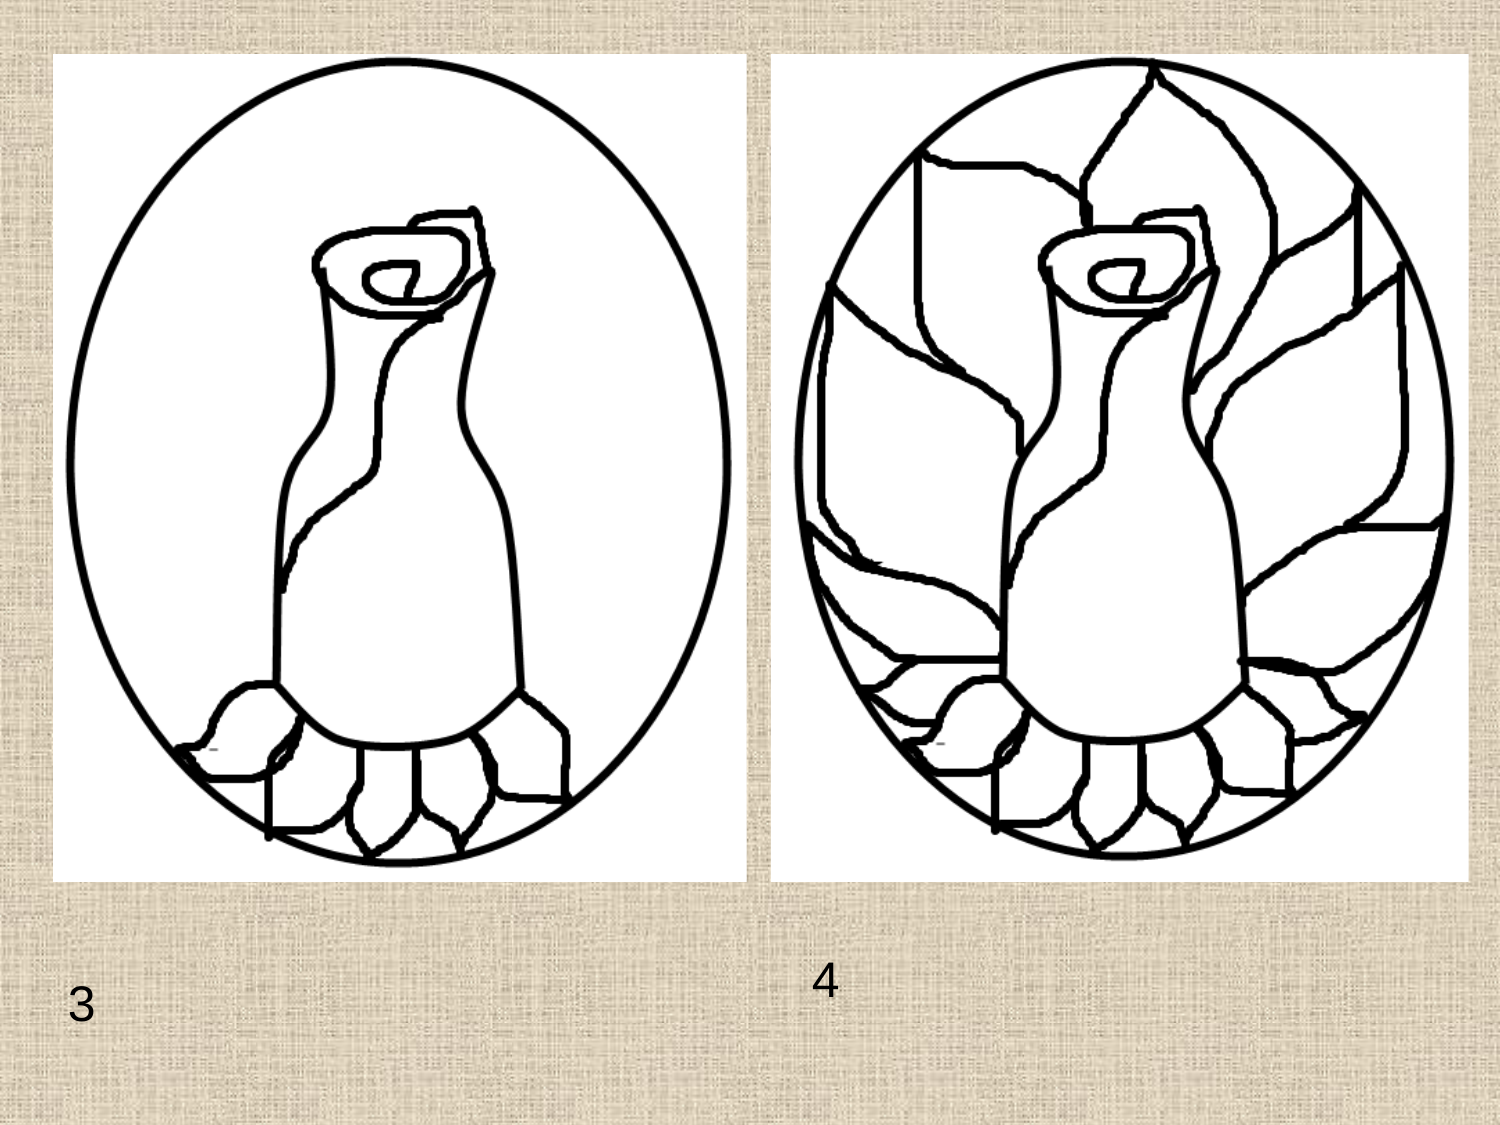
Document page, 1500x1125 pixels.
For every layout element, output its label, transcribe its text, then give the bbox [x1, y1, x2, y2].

text_box 4 [797, 940, 916, 1016]
picture [0, 0, 1500, 1125]
text_box 3 [53, 964, 148, 1039]
